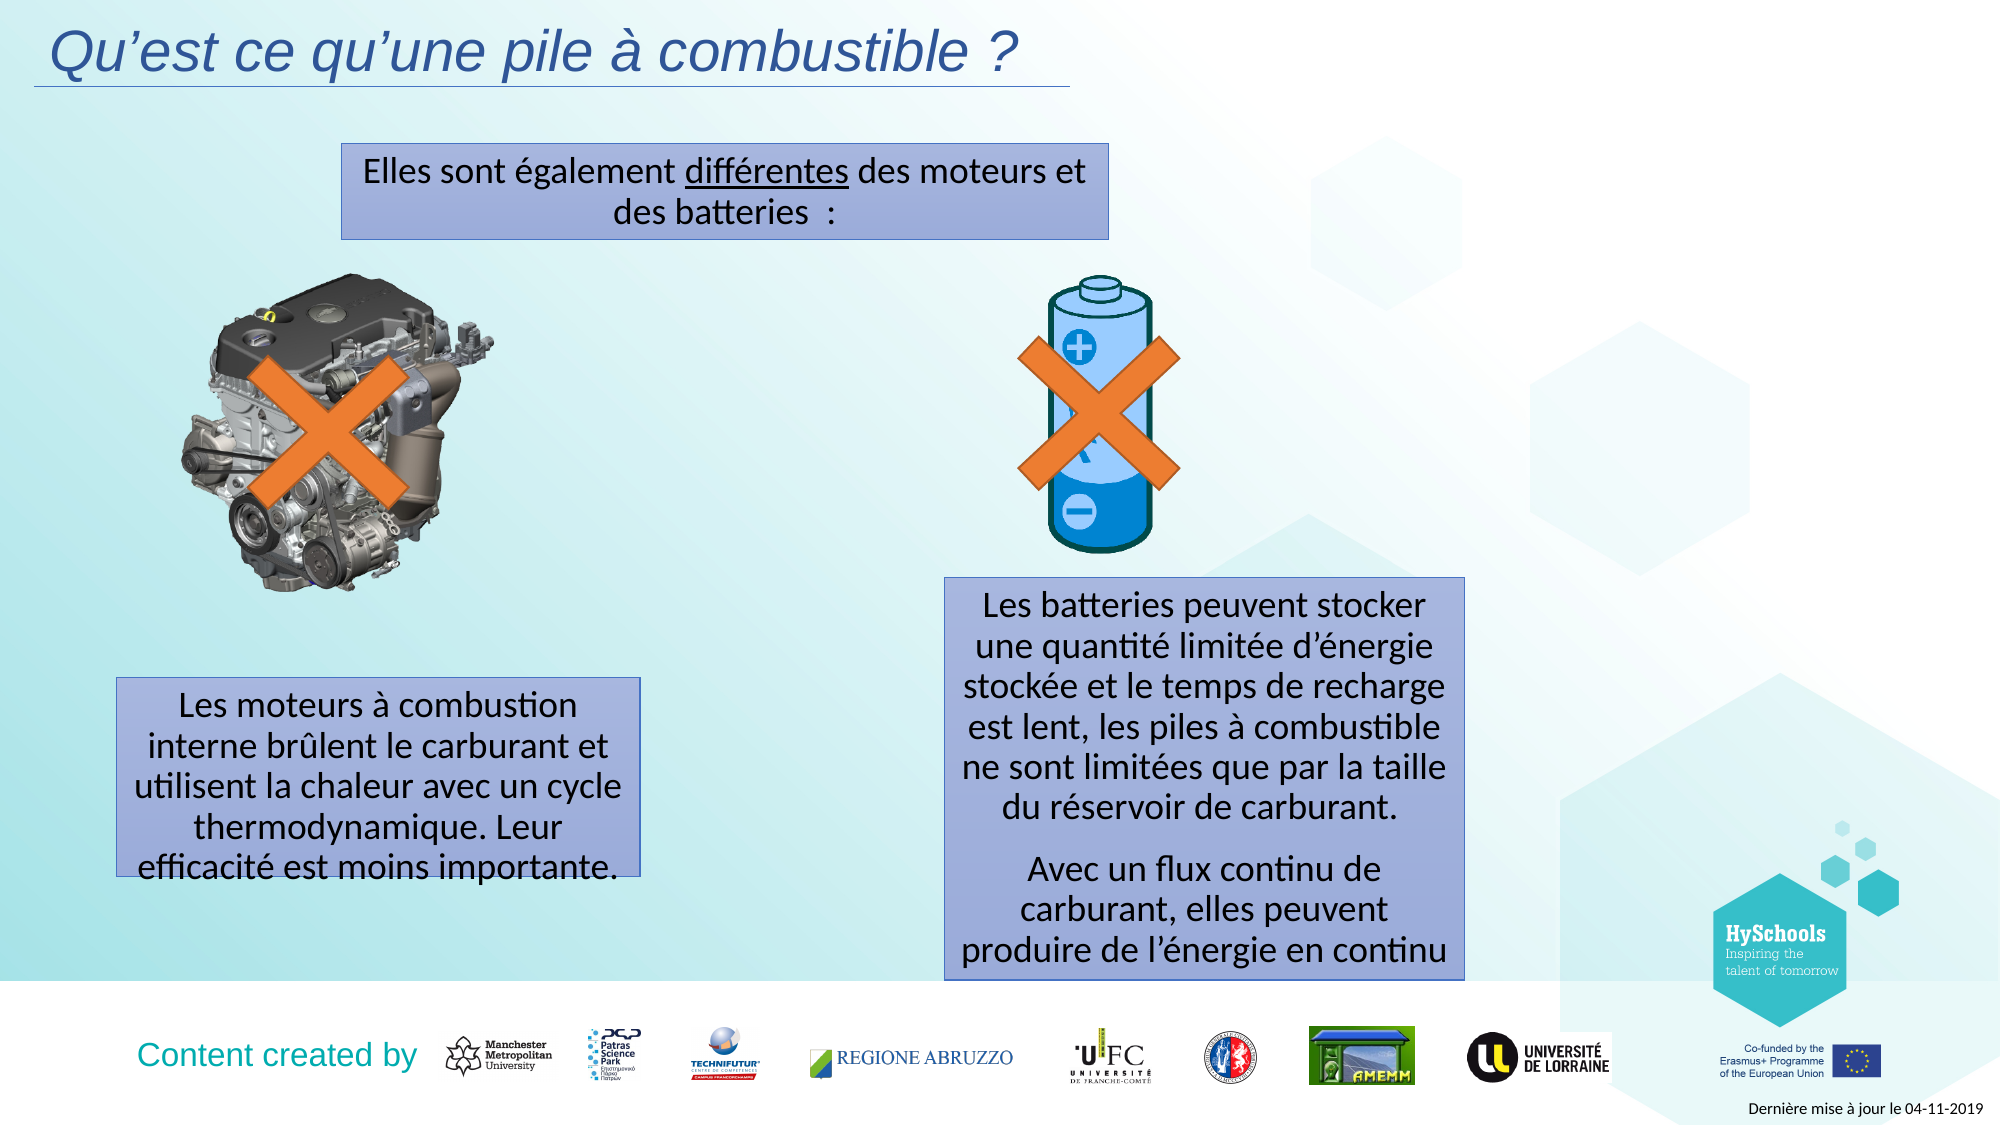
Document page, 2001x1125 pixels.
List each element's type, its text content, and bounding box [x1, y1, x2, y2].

text_box Dernière mise à jour le 04-11-2019 [1733, 1089, 1999, 1125]
text_box Qu’est ce qu’une pile à combustible ? [34, 13, 1070, 68]
text_box Les batteries peuvent stocker une quantité limitée d’énergie stockée et le temps de recharge est lent, les piles à combustible ne sont limitées que par la taille du réservoir de carburant. Avec un flux continu de carburant, elles peuvent produire de l’énergie en continu [944, 577, 1465, 981]
picture [0, 0, 2000, 1125]
text_box Les moteurs à combustion interne brûlent le carburant et utilisent la chaleur avec un cycle thermodynamique. Leur efficacité est moins importante. [116, 677, 641, 877]
text_box Elles sont également différentes des moteurs et des batteries : [341, 143, 1109, 240]
